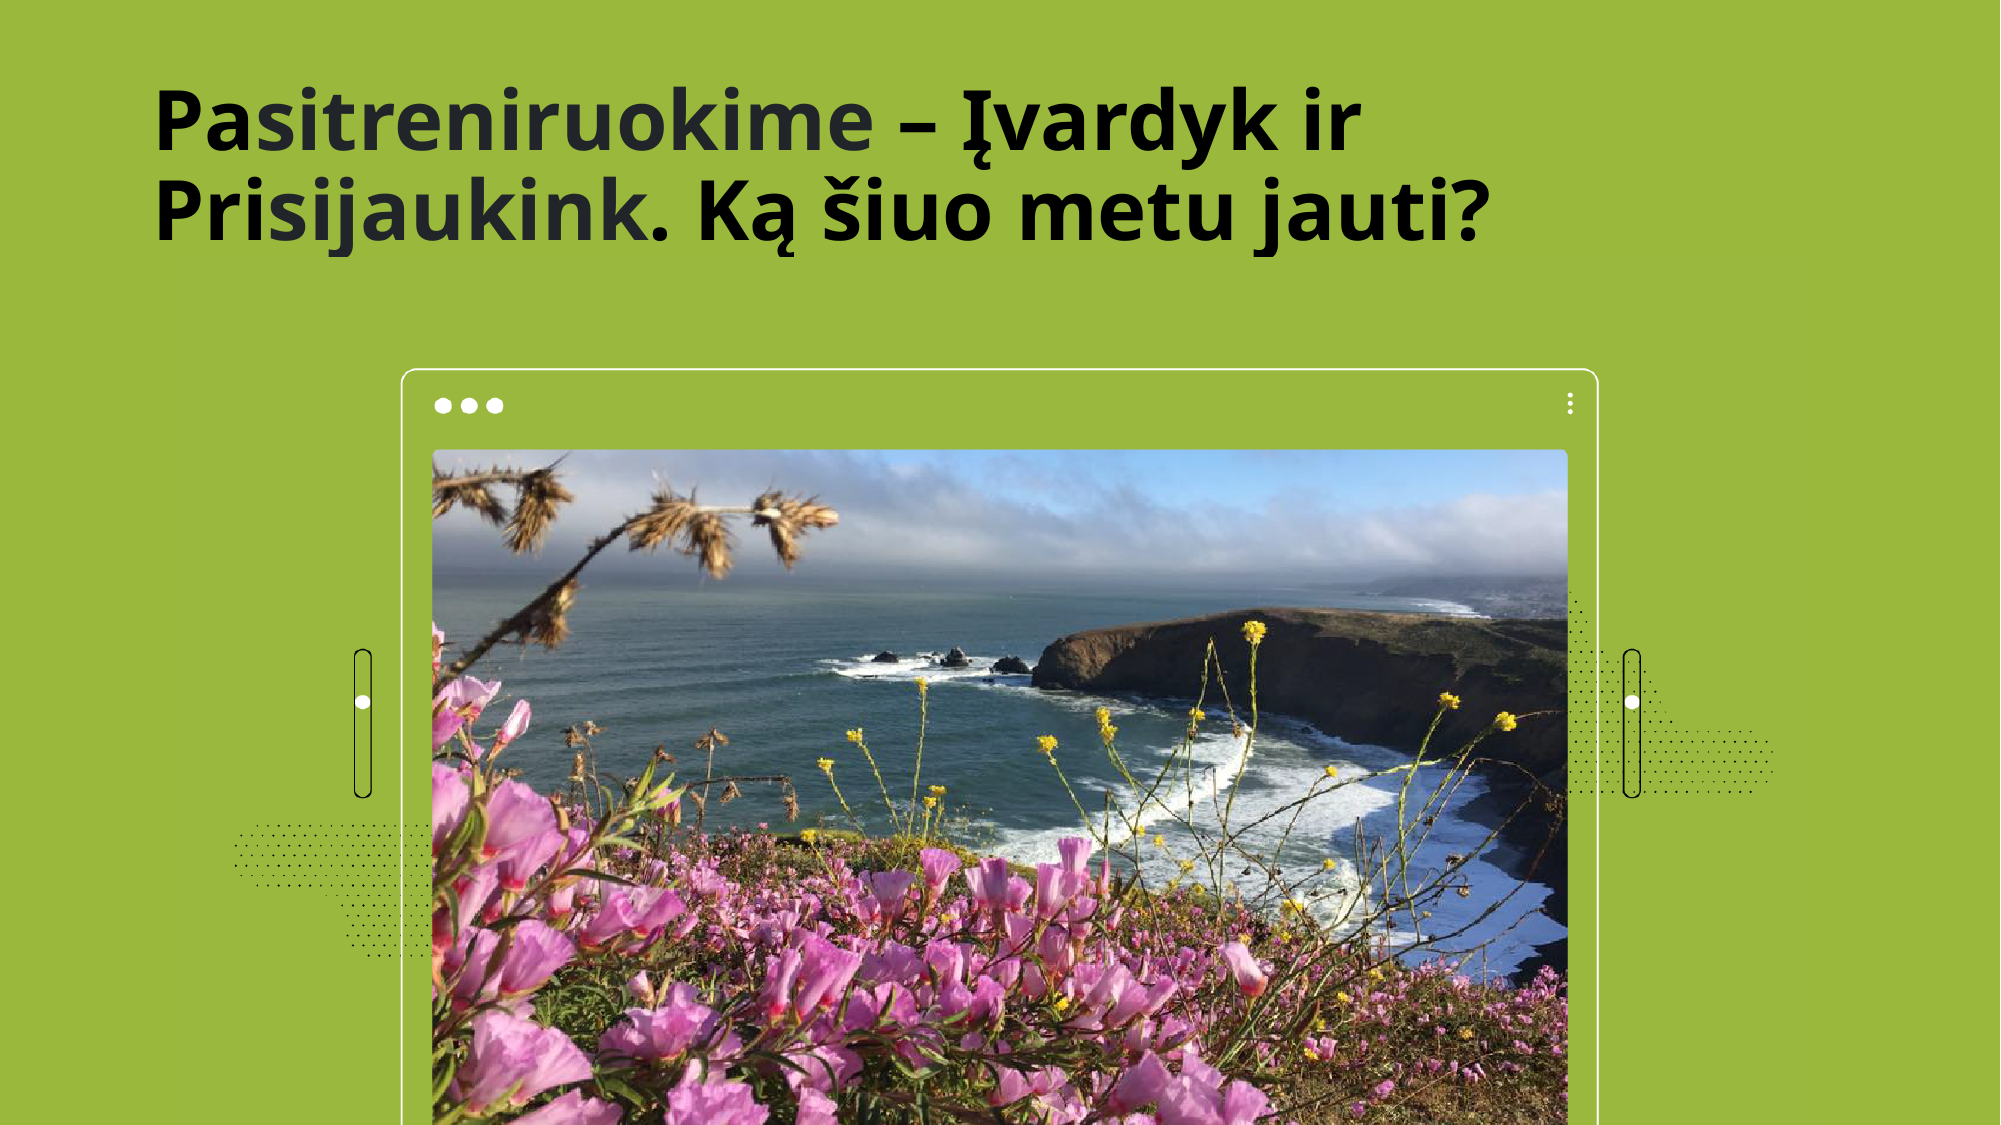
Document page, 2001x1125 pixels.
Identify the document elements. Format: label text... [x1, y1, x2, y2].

title Pasitreniruokime – Įvardyk ir Prisijaukink. Ką šiuo metu jauti? [137, 59, 1863, 278]
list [183, 257, 1817, 1125]
